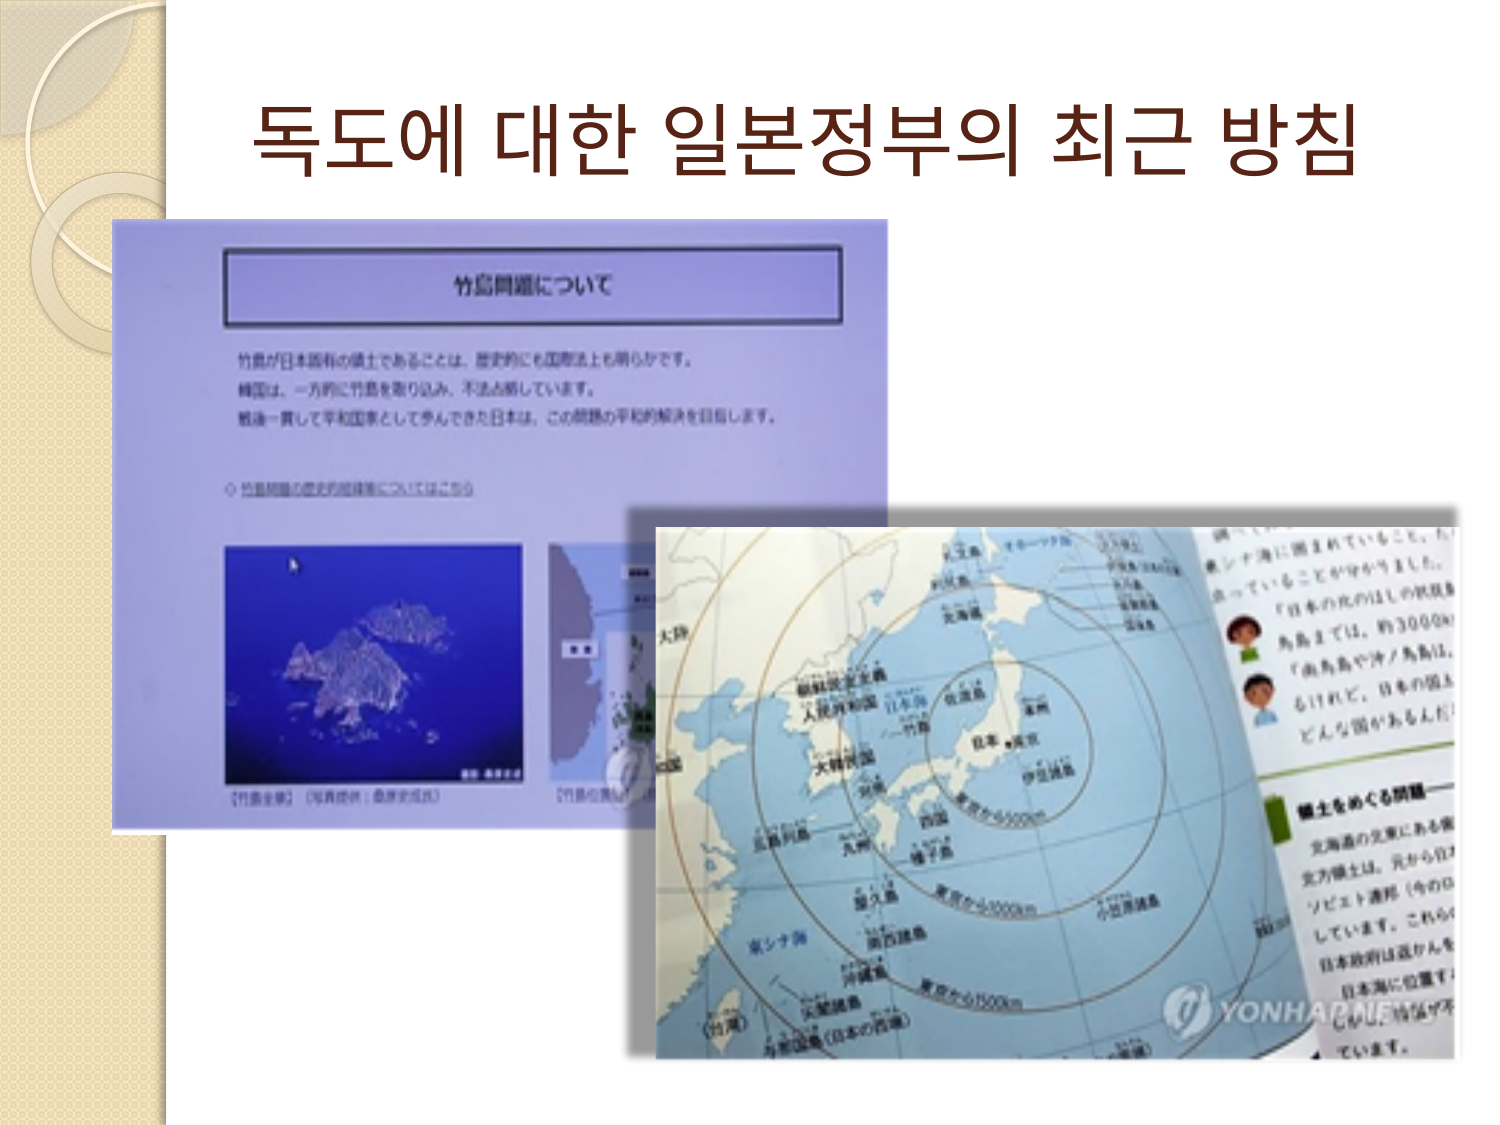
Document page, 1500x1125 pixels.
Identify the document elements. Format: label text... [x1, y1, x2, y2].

title 독도에 대한 일본정부의 최근 방침 [235, 45, 1466, 233]
picture [111, 219, 895, 835]
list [655, 526, 1461, 1061]
